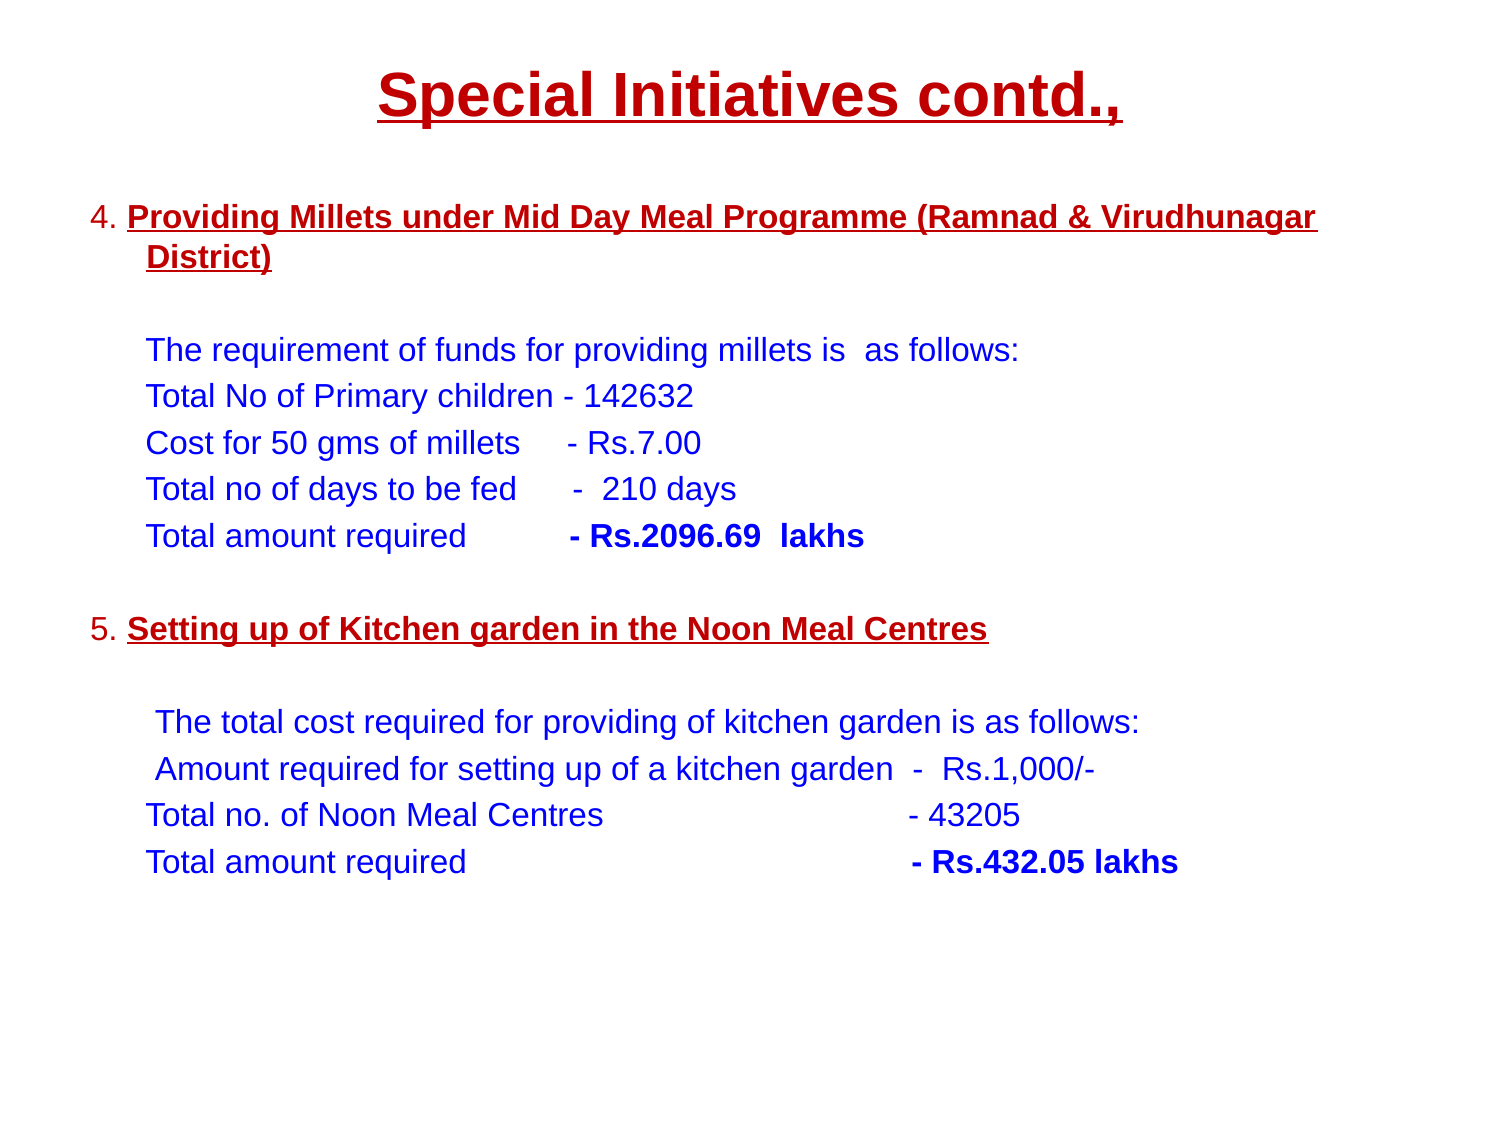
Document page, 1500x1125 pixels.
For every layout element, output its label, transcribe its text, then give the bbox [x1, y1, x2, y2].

list 4. Providing Millets under Mid Day Meal Programme (Ramnad & Virudhunagar District) The requirement of funds for providing millets is as follows: Total No of Primary children - 142632 Cost for 50 gms of millets - Rs.7.00 Total no of days to be fed - 210 days Total amount required - Rs.2096.69 lakhs 5. Setting up of Kitchen garden in the Noon Meal Centres The total cost required for providing of kitchen garden is as follows: Amount required for setting up of a kitchen garden - Rs.1,000/- Total no. of Noon Meal Centres - 43205 Total amount required - Rs.432.05 lakhs [75, 187, 1425, 1005]
title Special Initiatives contd., [75, 45, 1425, 138]
